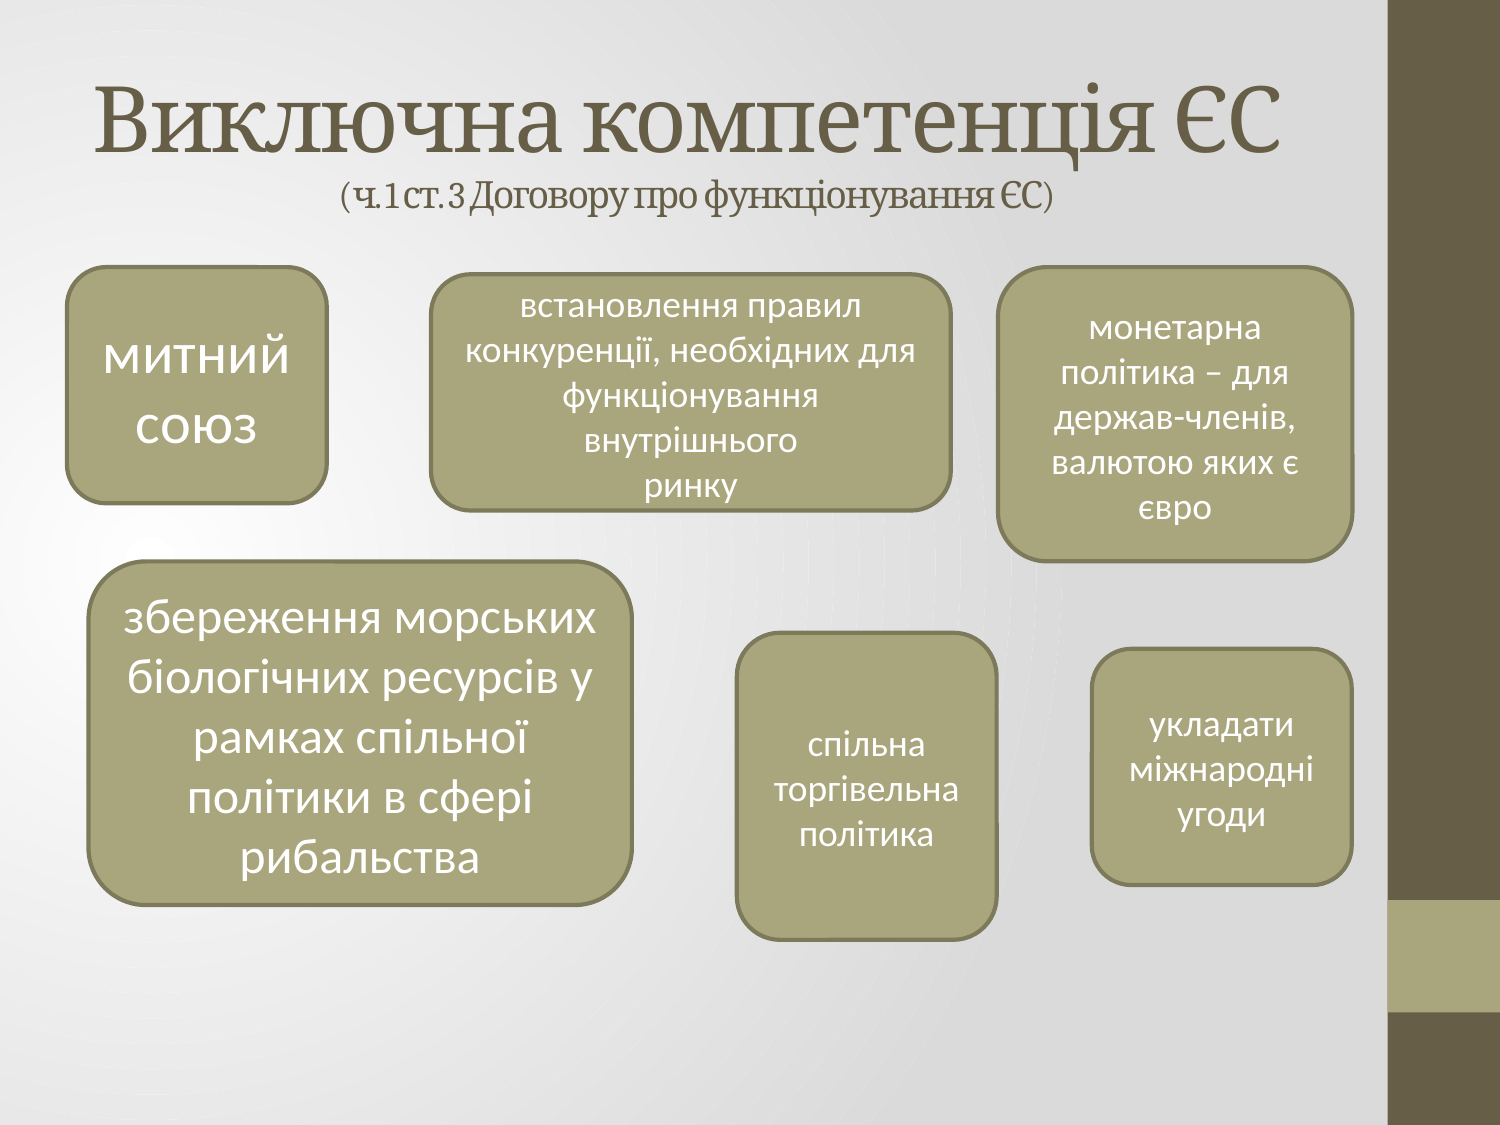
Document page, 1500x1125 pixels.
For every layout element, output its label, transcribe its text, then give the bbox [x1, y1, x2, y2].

text_box спільна торгівельна політика [734, 630, 999, 942]
text_box укладати міжнародні угоди [1089, 646, 1354, 888]
text_box збереження морських біологічних ресурсів у рамках спільної політики в сфері рибальства [86, 559, 634, 908]
text_box монетарна політика – для держав-членів, валютою яких є євро [995, 265, 1355, 564]
text_box митний союз [64, 264, 329, 506]
text_box встановлення правил конкуренції, необхідних для функціонування внутрішнього ринку [428, 272, 953, 513]
title Виключна компетенція ЄС (ч. 1 ст. 3 Договору про функціонування ЄС) [29, 45, 1365, 233]
